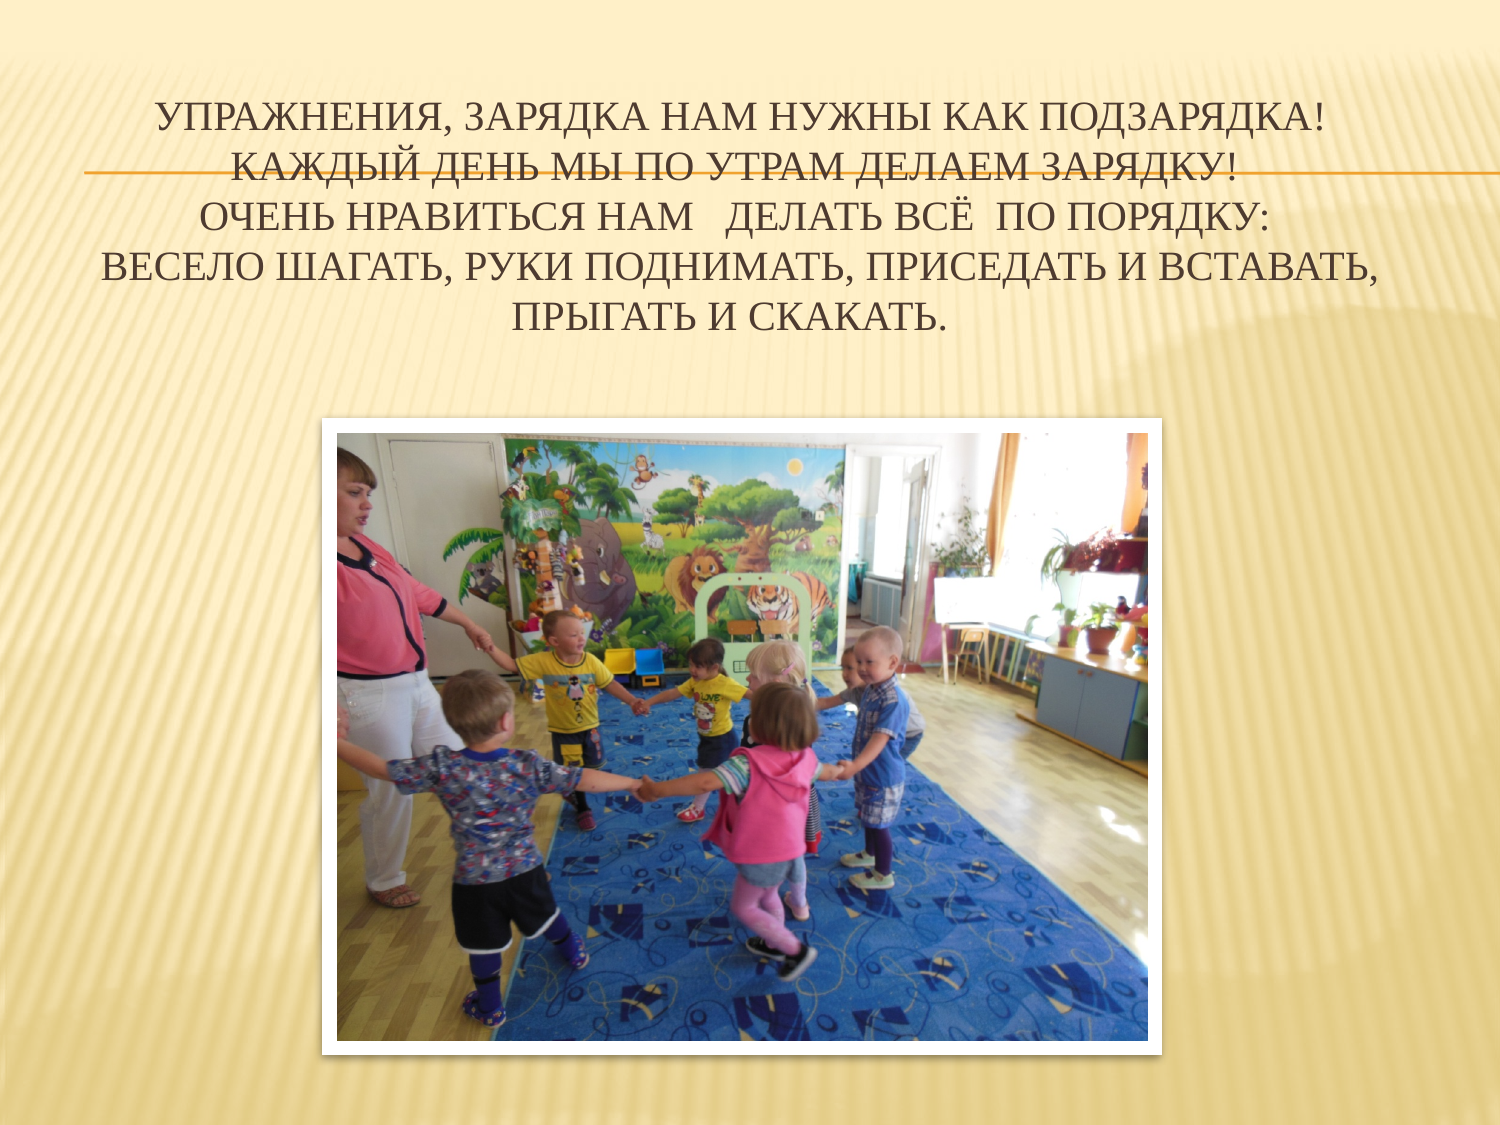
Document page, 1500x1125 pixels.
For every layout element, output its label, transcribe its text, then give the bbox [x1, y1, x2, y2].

picture [336, 432, 1148, 1042]
title Упражнения, зарядка Нам нужны как подзарядка! Каждый день мы по утрам Делаем зарядку! Очень нравиться нам Делать всё по порядку: Весело шагать, Руки поднимать, Приседать и вставать, Прыгать и скакать. [45, 30, 1436, 398]
